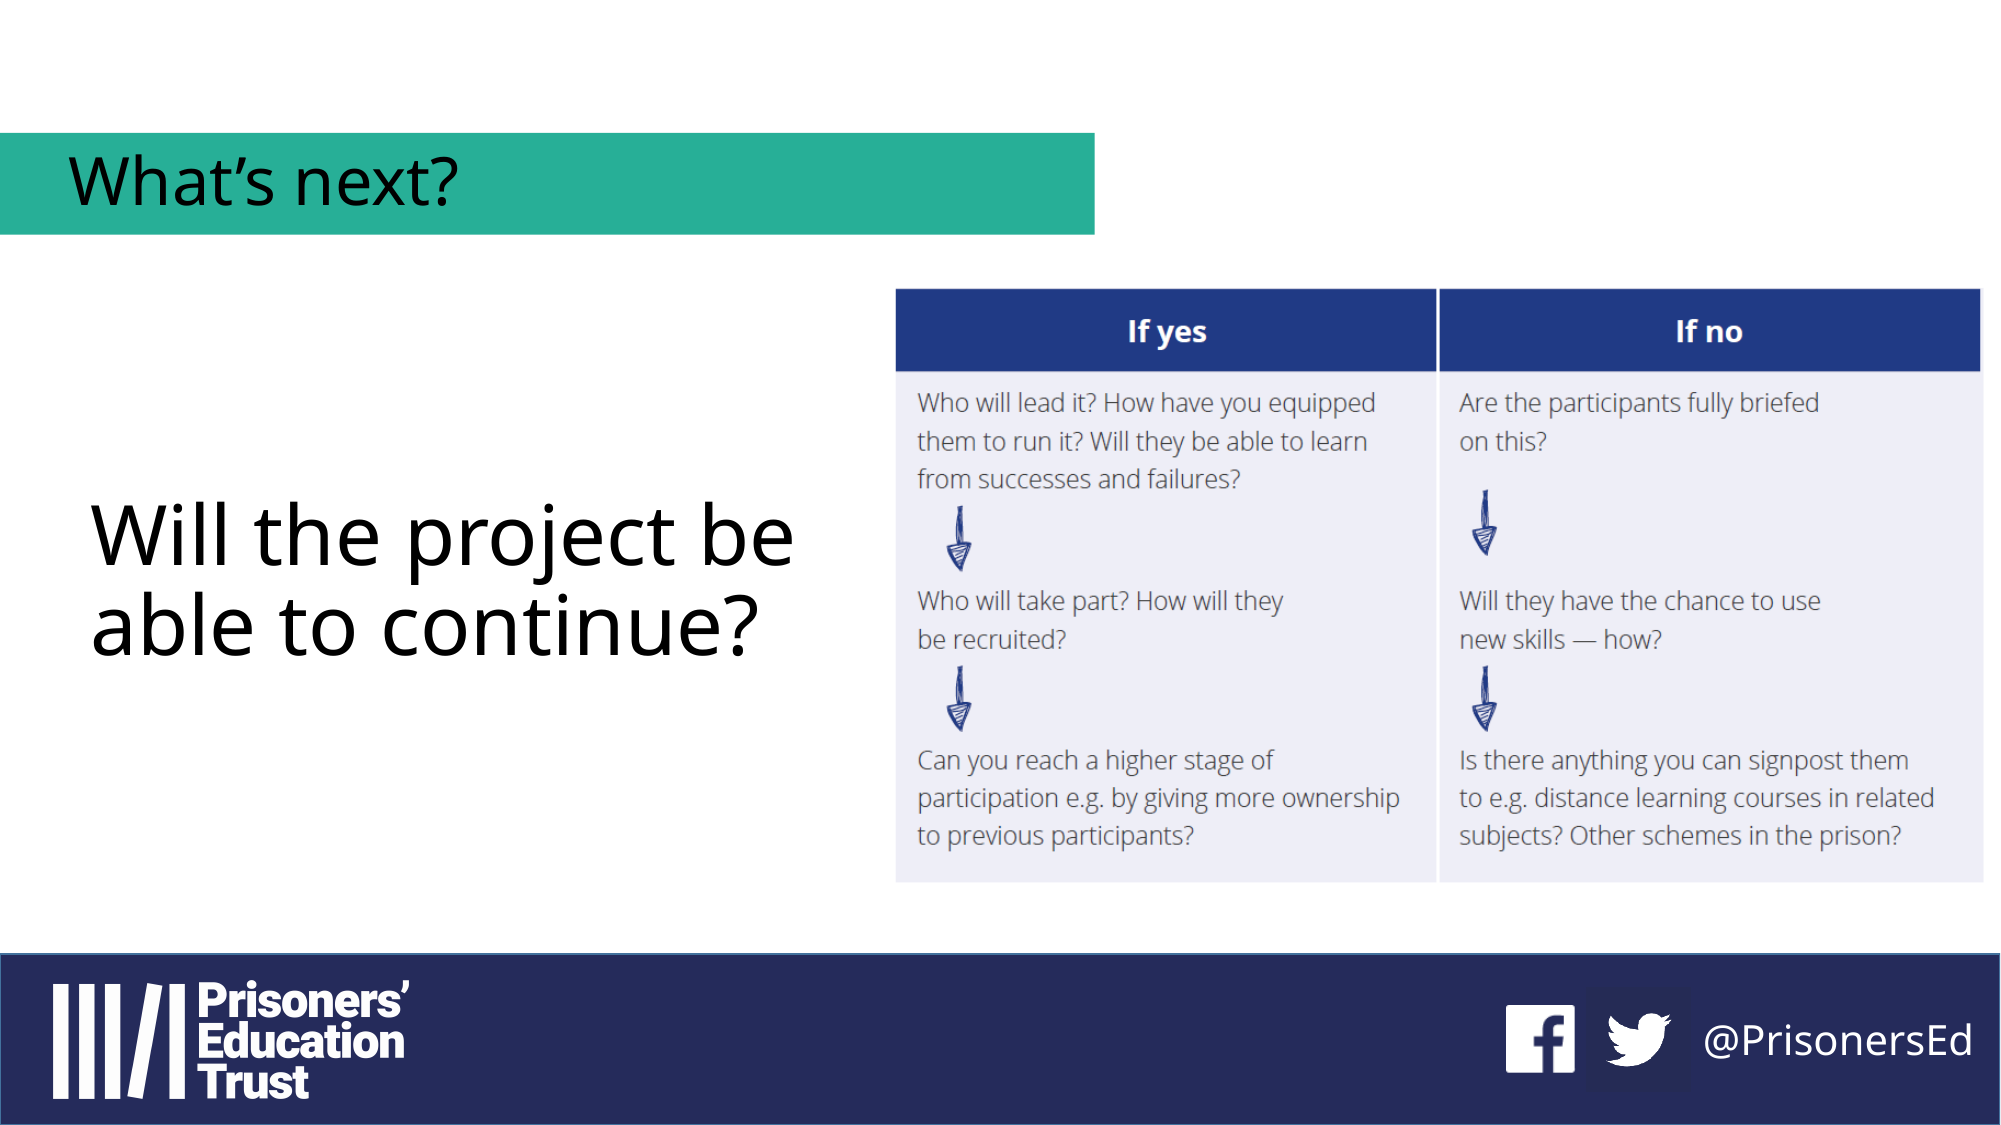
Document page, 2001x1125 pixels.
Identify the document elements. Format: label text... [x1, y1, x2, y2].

picture [875, 277, 1999, 898]
picture [1586, 987, 1691, 1092]
list Will the project be able to continue? [75, 486, 842, 689]
picture [1506, 1005, 1576, 1074]
picture [53, 980, 409, 1099]
title What’s next? [53, 132, 1149, 235]
